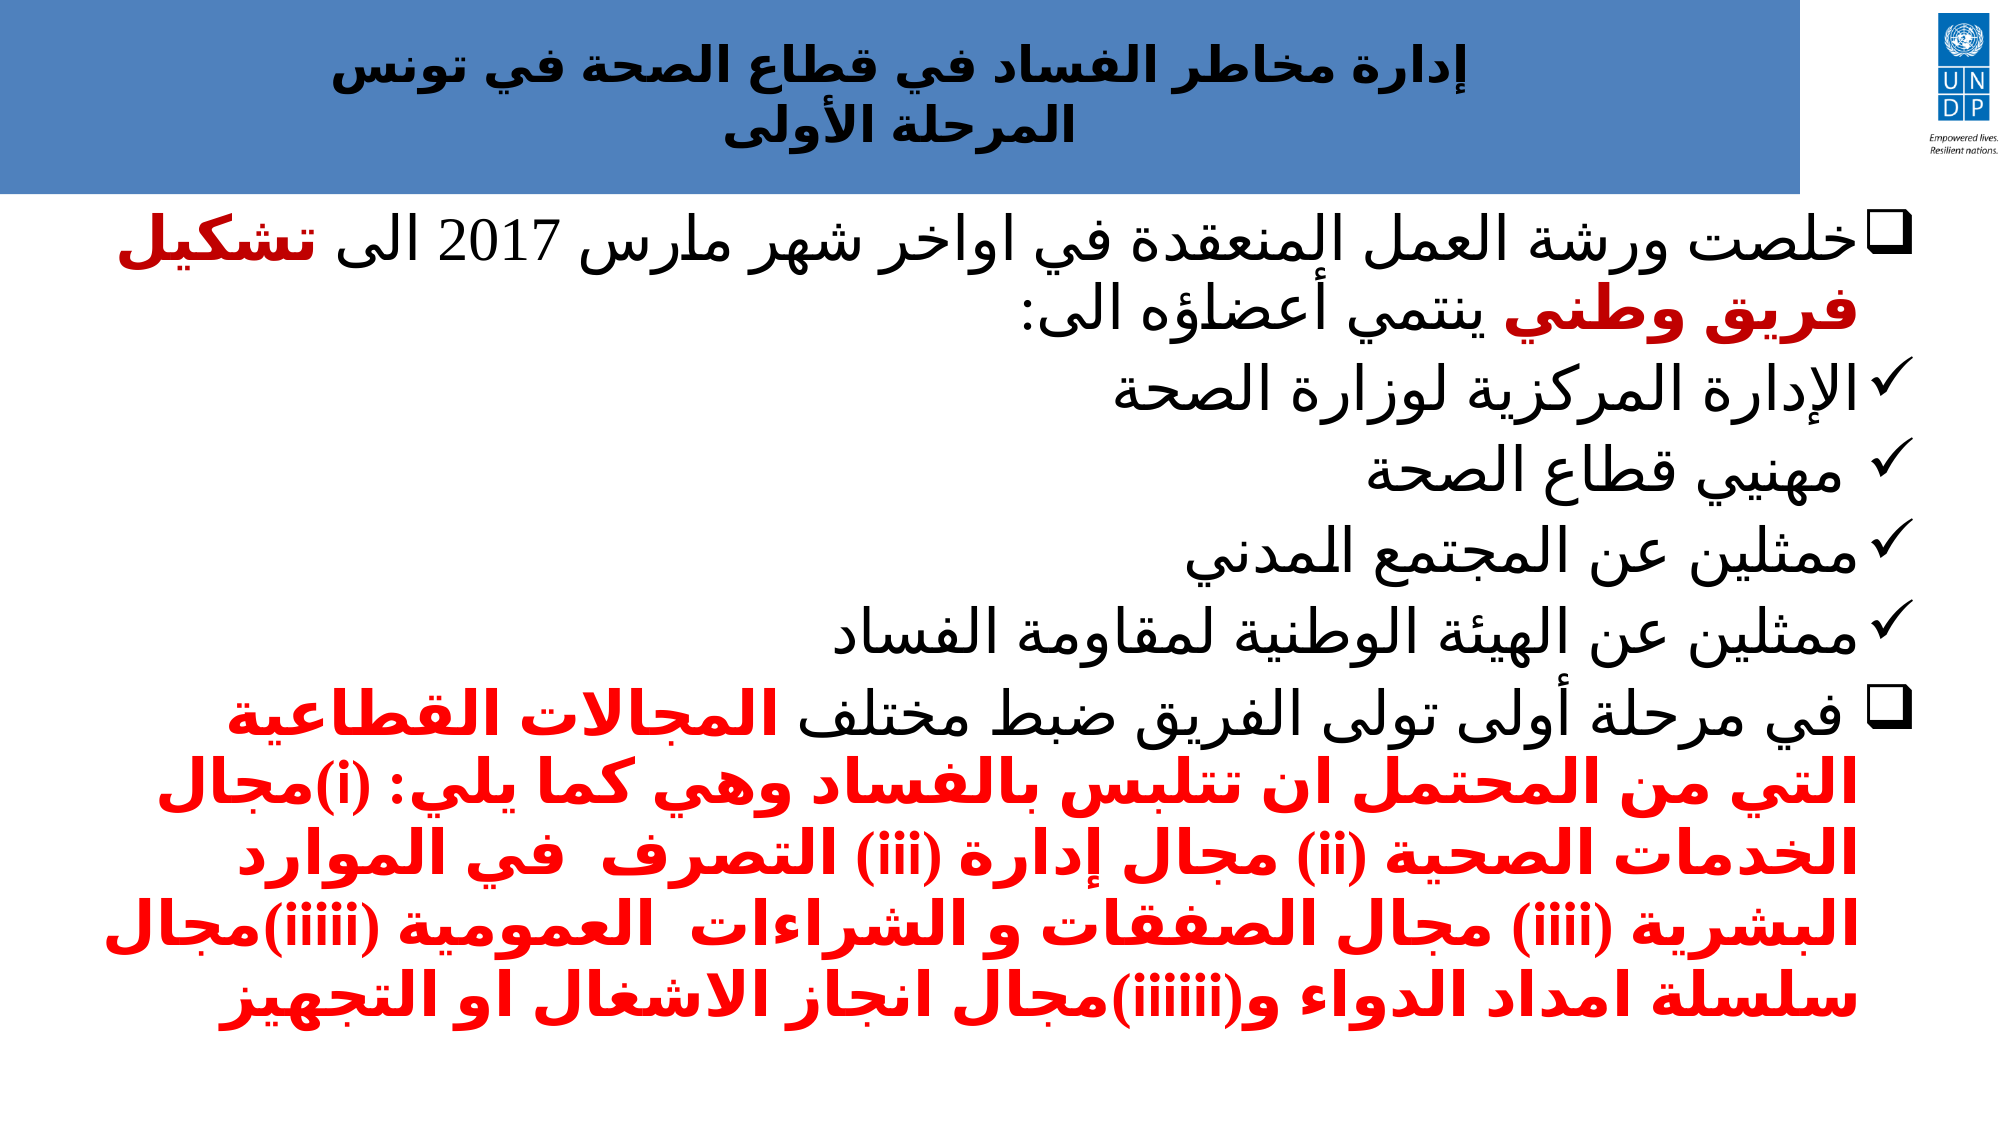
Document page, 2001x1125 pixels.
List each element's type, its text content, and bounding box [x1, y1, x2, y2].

picture [1929, 13, 2000, 156]
title إدارة مخاطر الفساد في قطاع الصحة في تونس المرحلة الأولى [0, 0, 1800, 195]
list خلصت ورشة العمل المنعقدة في اواخر شهر مارس 2017 الى تشكيل فريق وطني ينتمي أعضاؤه الى: الإدارة المركزية لوزارة الصحة مهنيي قطاع الصحة ممثلين عن المجتمع المدني ممثلين عن الهيئة الوطنية لمقاومة الفساد في مرحلة أولى تولى الفريق ضبط مختلف المجالات القطاعية التي من المحتمل ان تتلبس بالفساد وهي كما يلي: (i)مجال الخدمات الصحية (ii) مجال إدارة (iii) التصرف في الموارد البشرية (iiii) مجال الصفقات و الشراءات العمومية (iiiii)مجال سلسلة امداد الدواء و(iiiiii)مجال انجاز الاشغال او التجهيز [71, 197, 1929, 1090]
